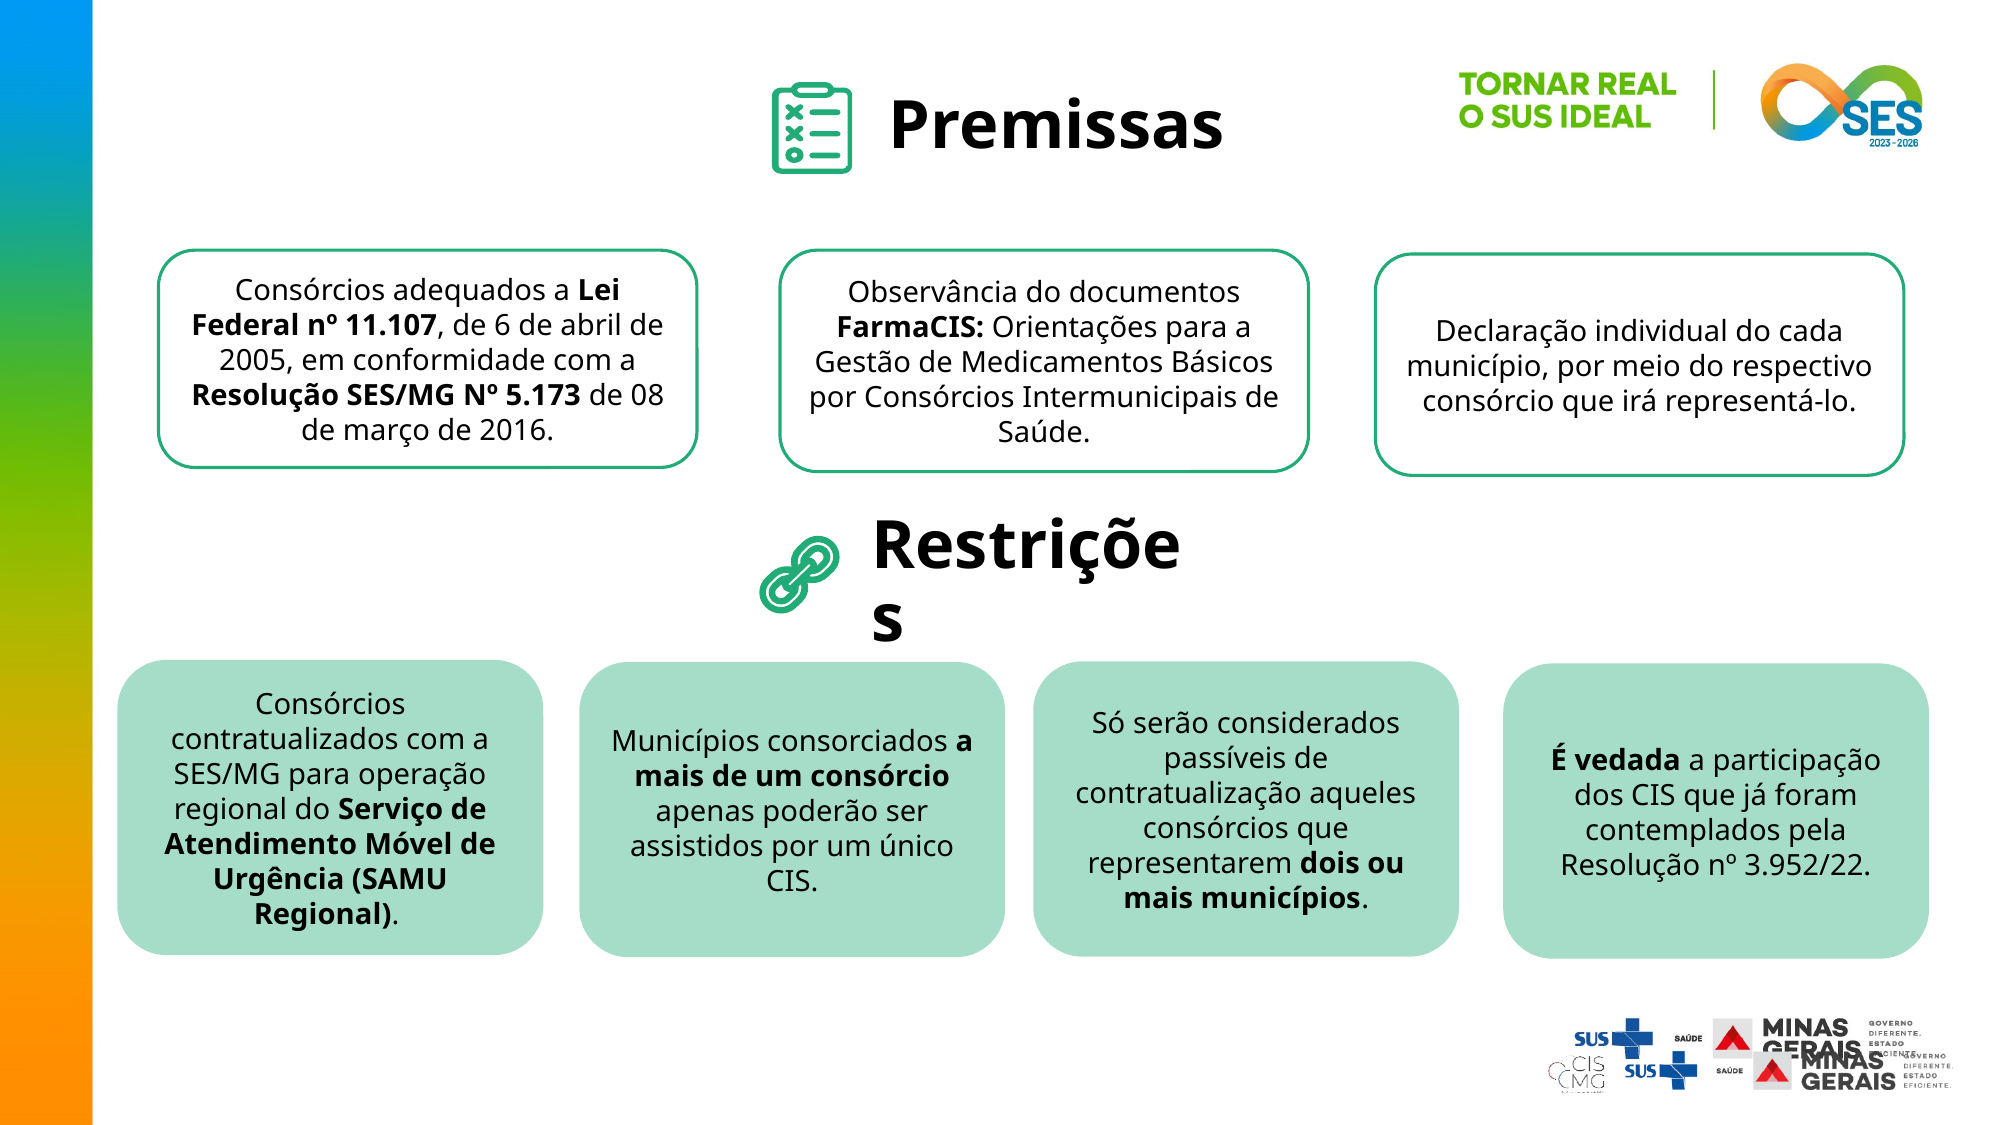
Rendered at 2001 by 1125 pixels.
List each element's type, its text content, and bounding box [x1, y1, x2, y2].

text_box Declaração individual do cada município, por meio do respectivo consórcio que irá representá-lo. [1374, 252, 1905, 477]
picture [0, 0, 2001, 1125]
text_box Consórcios contratualizados com a SES/MG para operação regional do Serviço de Atendimento Móvel de Urgência (SAMU Regional). [116, 658, 545, 957]
text_box [760, 536, 839, 613]
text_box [771, 82, 853, 174]
text_box Restrições [856, 503, 1219, 664]
title Premissas [873, 47, 1249, 208]
text_box Consórcios adequados a Lei Federal nº 11.107, de 6 de abril de 2005, em conformidade com a Resolução SES/MG Nº 5.173 de 08 de março de 2016. [157, 249, 699, 469]
text_box Municípios consorciados a mais de um consórcio apenas poderão ser assistidos por um único CIS. [578, 660, 1007, 959]
text_box Observância do documentos FarmaCIS: Orientações para a Gestão de Medicamentos Básicos por Consórcios Intermunicipais de Saúde. [778, 249, 1310, 473]
text_box Só serão considerados passíveis de contratualização aqueles consórcios que representarem dois ou mais municípios. [1032, 660, 1461, 958]
text_box É vedada a participação dos CIS que já foram contemplados pela Resolução nº 3.952/22. [1502, 662, 1931, 960]
